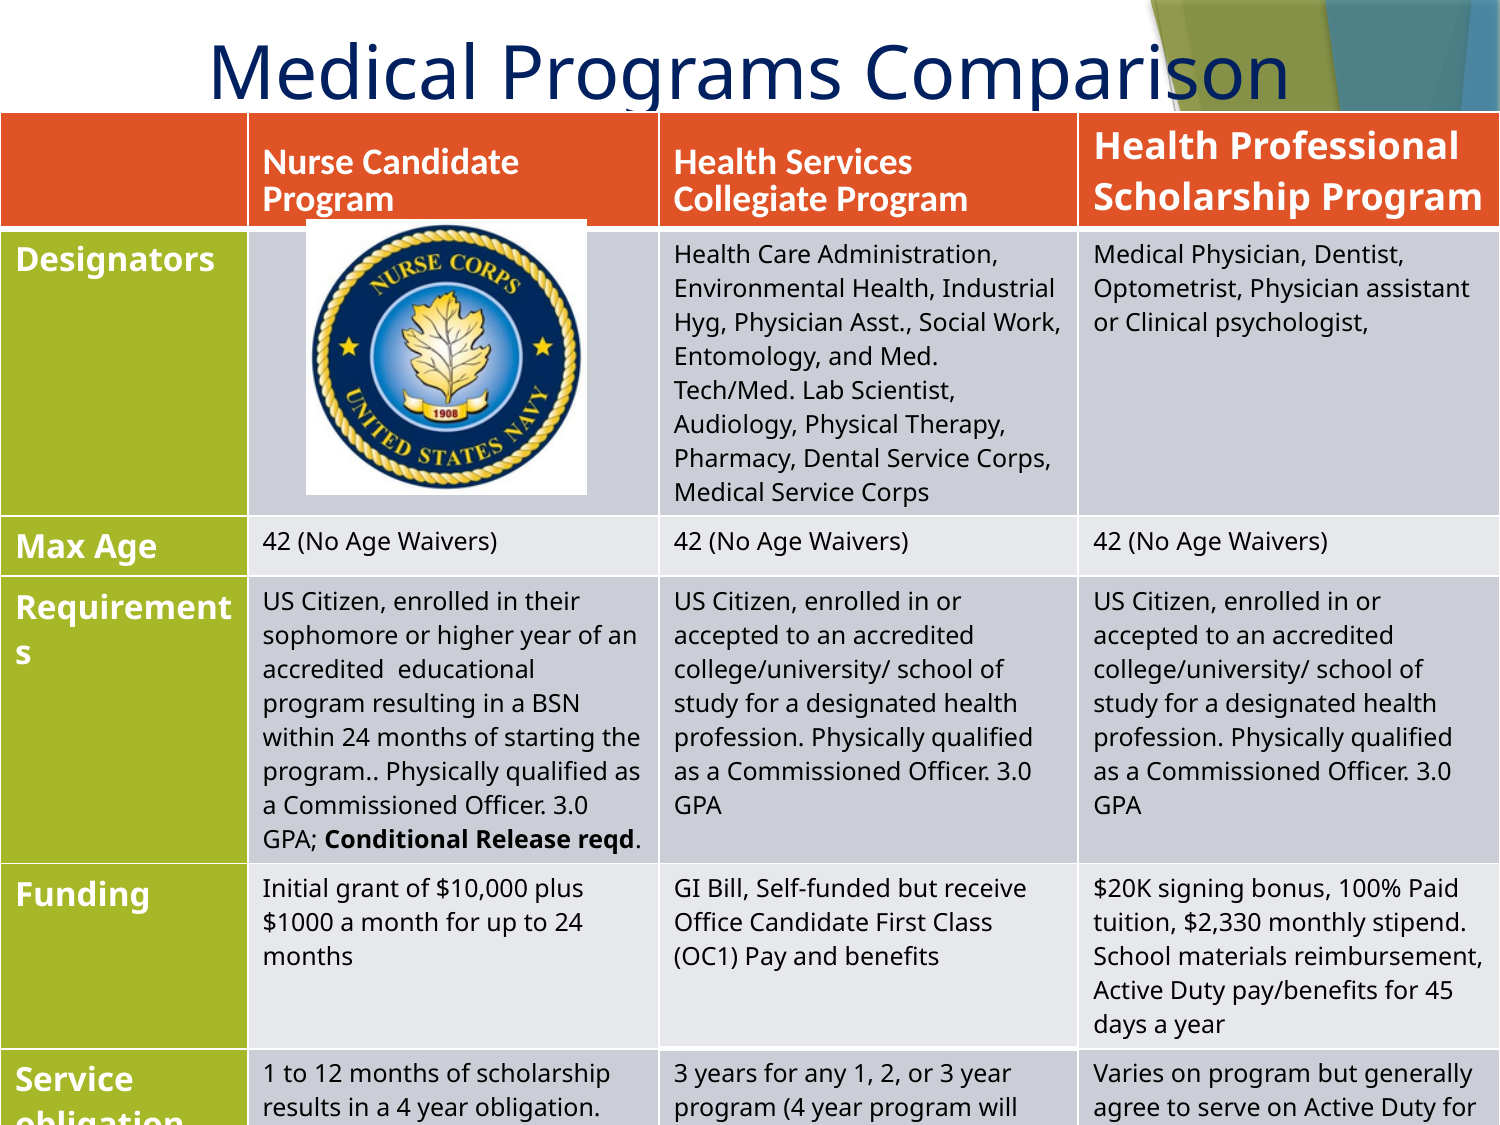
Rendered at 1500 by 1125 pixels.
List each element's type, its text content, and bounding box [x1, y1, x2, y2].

table_cell Varies on program but generally agree to serve on Active Duty for 4 years upon completion of school. [1079, 1050, 1499, 1125]
table_cell $20K signing bonus, 100% Paid tuition, $2,330 monthly stipend. School materials reimbursement, Active Duty pay/benefits for 45 days a year [1079, 864, 1499, 1048]
table_cell Medical Physician, Dentist, Optometrist, Physician assistant or Clinical psychologist, [1079, 232, 1499, 515]
table_header Nurse Candidate Program [249, 113, 658, 226]
picture [305, 219, 588, 496]
table_cell US Citizen, enrolled in or accepted to an accredited college/university/ school of study for a designated health profession. Physically qualified as a Commissioned Officer. 3.0 GPA [1079, 577, 1499, 863]
table_header [1, 113, 247, 226]
table_cell 3 years for any 1, 2, or 3 year program (4 year program will have 4 year obligation) [660, 1051, 1077, 1125]
table_cell [249, 232, 658, 515]
table_cell Service obligation before/after commission [1, 1050, 247, 1125]
table_cell Health Care Administration, Environmental Health, Industrial Hyg, Physician Asst., Social Work, Entomology, and Med. Tech/Med. Lab Scientist, Audiology, Physical Therapy, Pharmacy, Dental Service Corps, Medical Service Corps [660, 232, 1077, 515]
table_cell 1 to 12 months of scholarship results in a 4 year obligation. 13-24 months = 5 years [249, 1050, 658, 1125]
title Medical Programs Comparison [0, 0, 1500, 111]
table_cell GI Bill, Self-funded but receive Office Candidate First Class (OC1) Pay and benefits [660, 864, 1077, 1046]
table_header Health Professional Scholarship Program [1079, 113, 1499, 226]
table_cell 42 (No Age Waivers) [1079, 517, 1499, 575]
table_cell 42 (No Age Waivers) [660, 517, 1077, 575]
table_cell Max Age [1, 517, 247, 575]
table_cell Initial grant of $10,000 plus $1000 a month for up to 24 months [249, 864, 658, 1048]
table_header Health Services Collegiate Program [660, 113, 1077, 226]
table_cell US Citizen, enrolled in or accepted to an accredited college/university/ school of study for a designated health profession. Physically qualified as a Commissioned Officer. 3.0 GPA [660, 577, 1077, 863]
table_cell Designators [1, 232, 247, 515]
table_cell US Citizen, enrolled in their sophomore or higher year of an accredited educational program resulting in a BSN within 24 months of starting the program.. Physically qualified as a Commissioned Officer. 3.0 GPA; Conditional Release reqd. [249, 577, 658, 863]
table_cell Requirements [1, 577, 247, 863]
table_cell 42 (No Age Waivers) [249, 517, 658, 575]
table_cell Funding [1, 864, 247, 1048]
